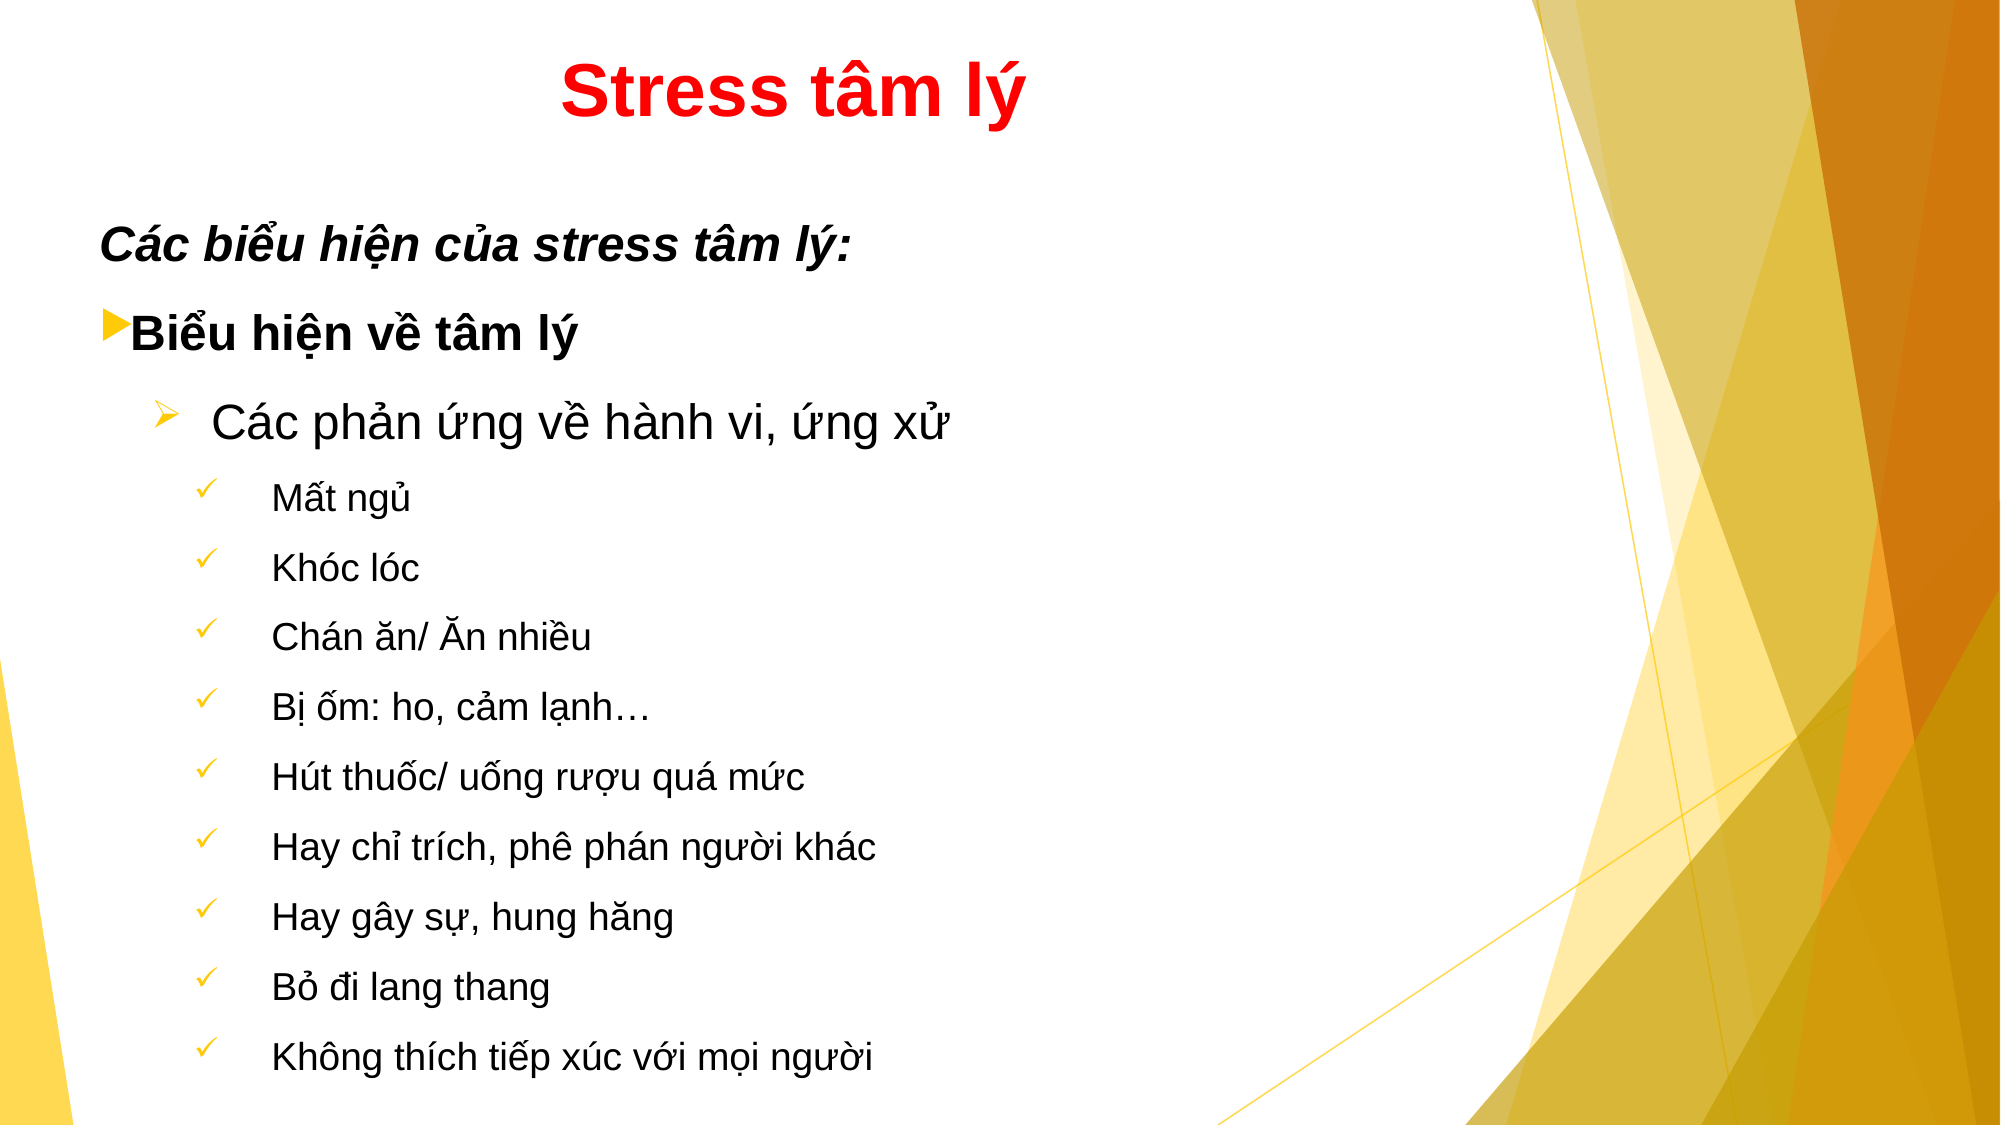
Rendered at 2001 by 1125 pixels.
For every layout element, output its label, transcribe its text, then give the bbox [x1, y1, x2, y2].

list Các biểu hiện của stress tâm lý: Biểu hiện về tâm lý Các phản ứng về hành vi, ứng xử Mất ngủ Khóc lóc Chán ăn/ Ăn nhiều Bị ốm: ho, cảm lạnh… Hút thuốc/ uống rượu quá mức Hay chỉ trích, phê phán người khác Hay gây sự, hung hăng Bỏ đi lang thang Không thích tiếp xúc với mọi người [84, 174, 1873, 1091]
title Stress tâm lý [63, 34, 1525, 153]
